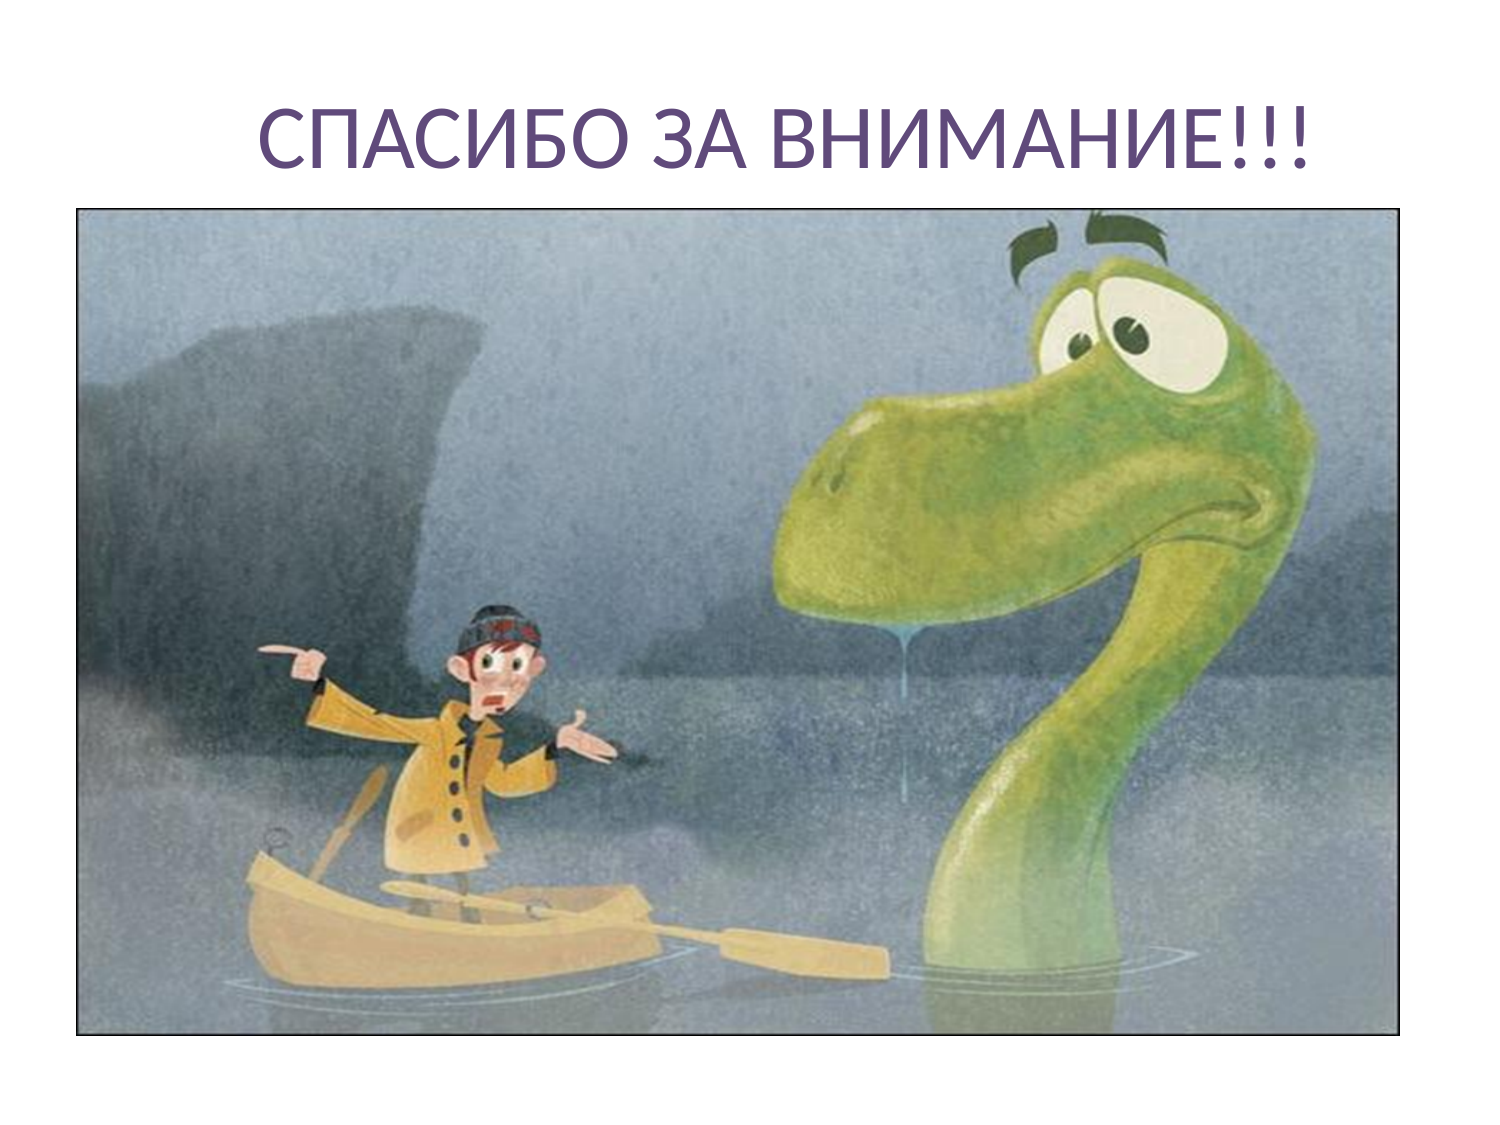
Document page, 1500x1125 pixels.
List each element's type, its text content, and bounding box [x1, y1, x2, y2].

picture [75, 207, 1400, 1036]
title СПАСИБО ЗА ВНИМАНИЕ!!! [112, 19, 1463, 244]
